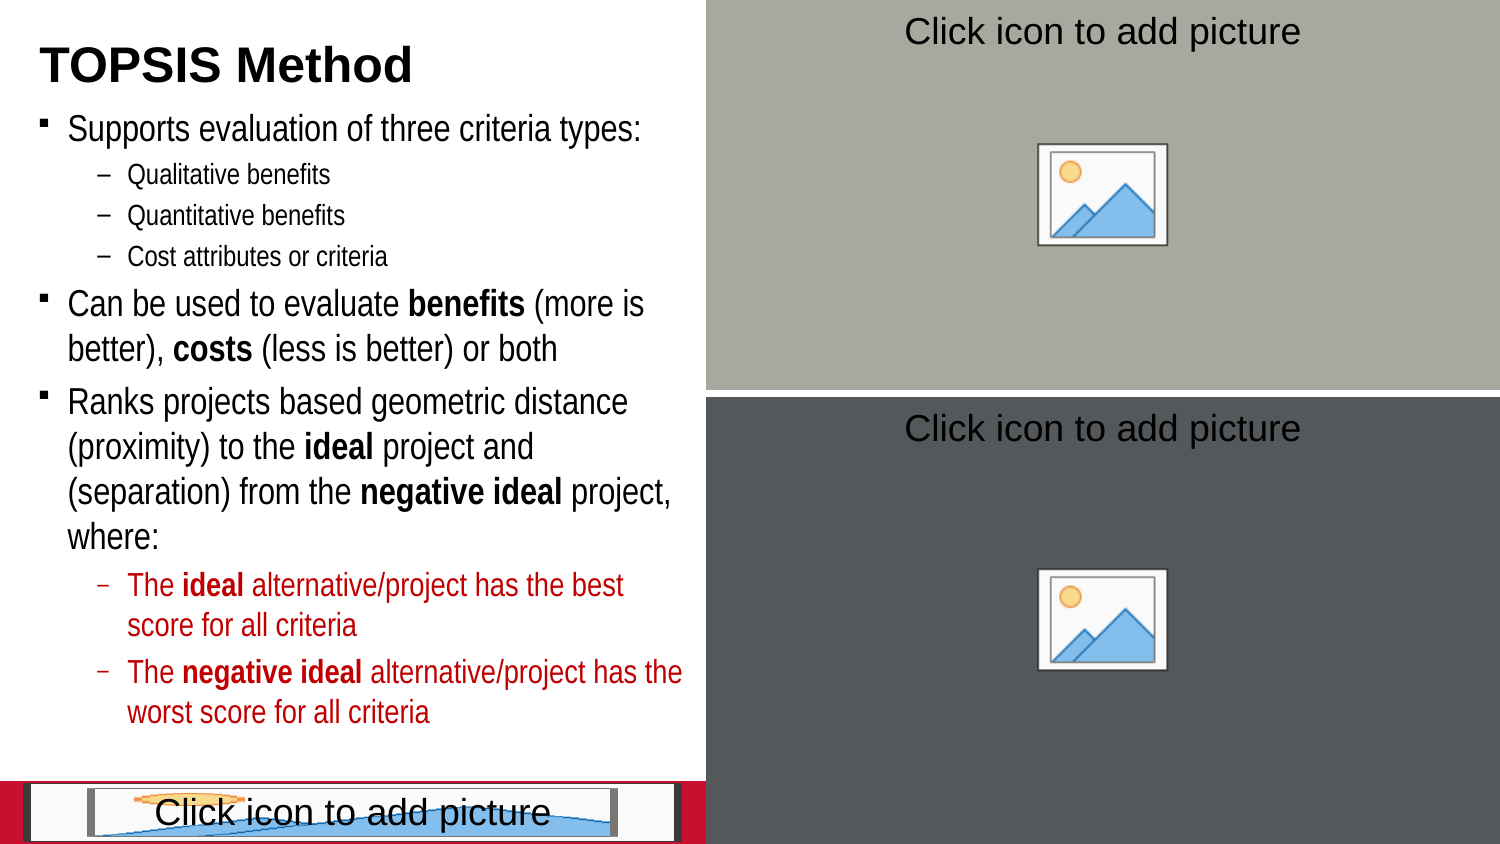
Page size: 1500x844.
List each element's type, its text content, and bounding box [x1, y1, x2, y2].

picture [0, 396, 1500, 844]
picture [705, 0, 1500, 391]
title TOPSIS Method [1, 0, 703, 100]
list Supports evaluation of three criteria types: Qualitative benefits Quantitative benefits Cost attributes or criteria Can be used to evaluate benefits (more is better), costs (less is better) or both Ranks projects based geometric distance (proximity) to the ideal project and (separation) from the negative ideal project, where: The ideal alternative/project has the best score for all criteria The negative ideal alternative/project has the worst score for all criteria [0, 96, 702, 722]
